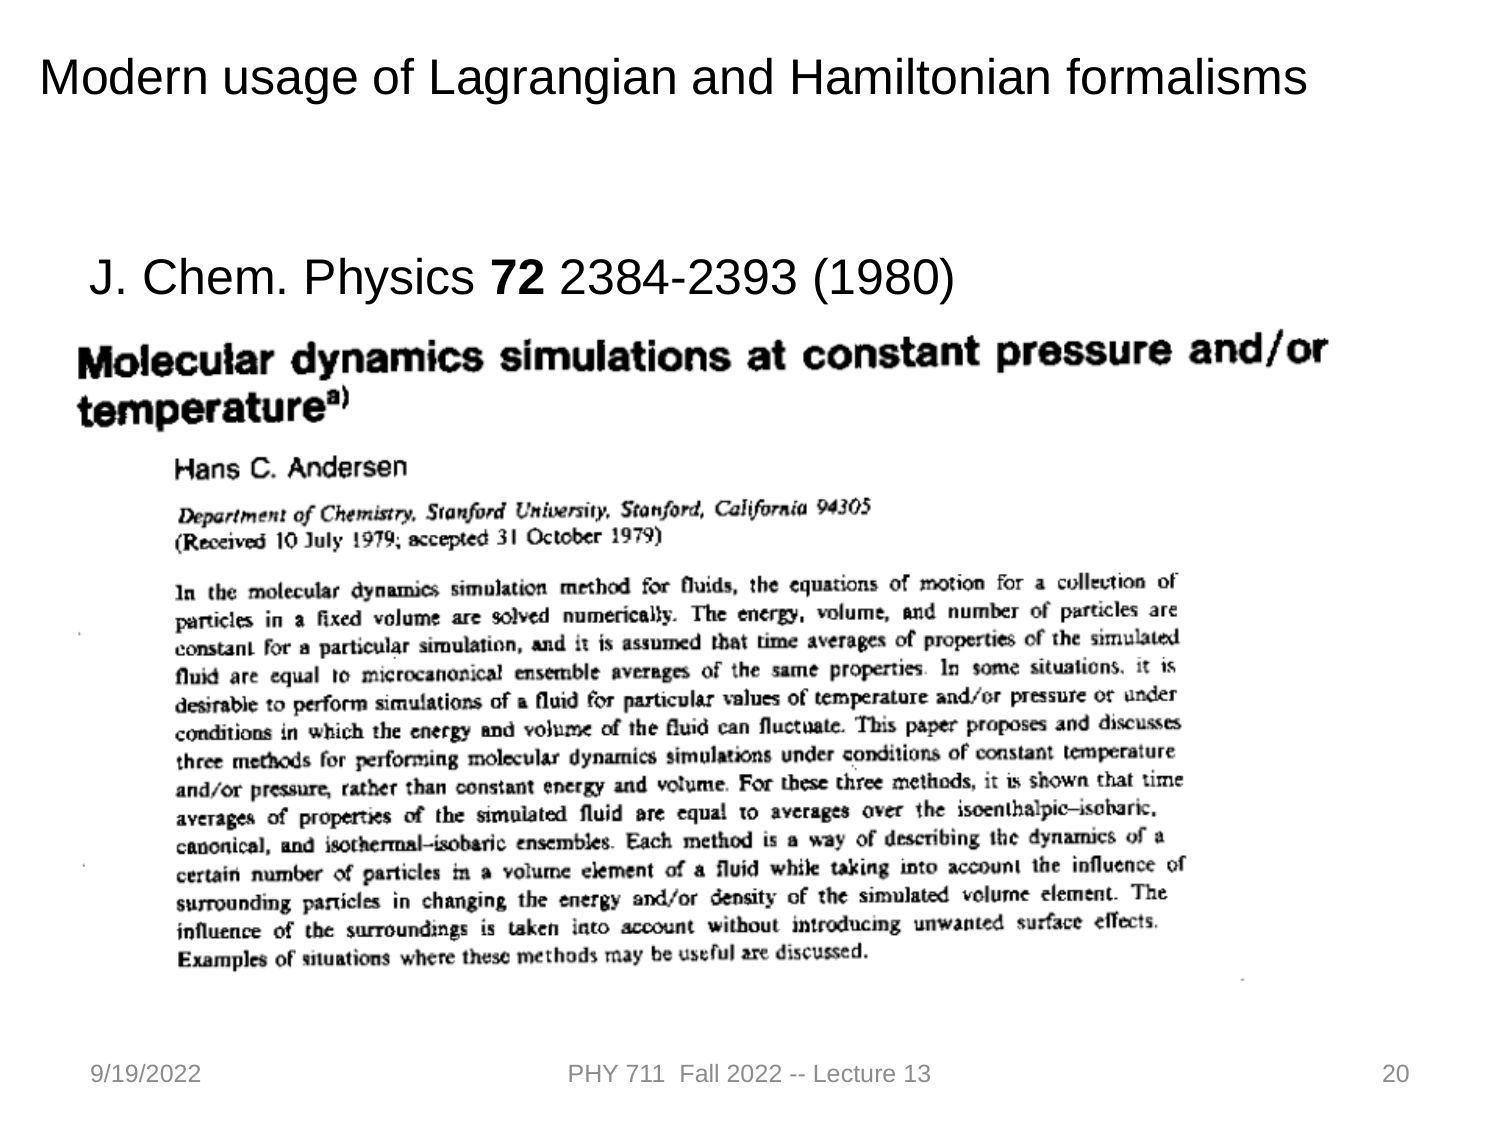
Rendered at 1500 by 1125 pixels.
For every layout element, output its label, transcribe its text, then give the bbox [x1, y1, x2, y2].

text_box J. Chem. Physics 72 2384-2393 (1980) [75, 237, 1175, 285]
text_box Modern usage of Lagrangian and Hamiltonian formalisms [24, 37, 1375, 113]
footer PHY 711 Fall 2022 -- Lecture 13 [512, 1047, 988, 1103]
picture [74, 287, 1399, 1038]
slide_number 20 [1074, 1042, 1425, 1103]
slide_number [75, 1046, 425, 1103]
